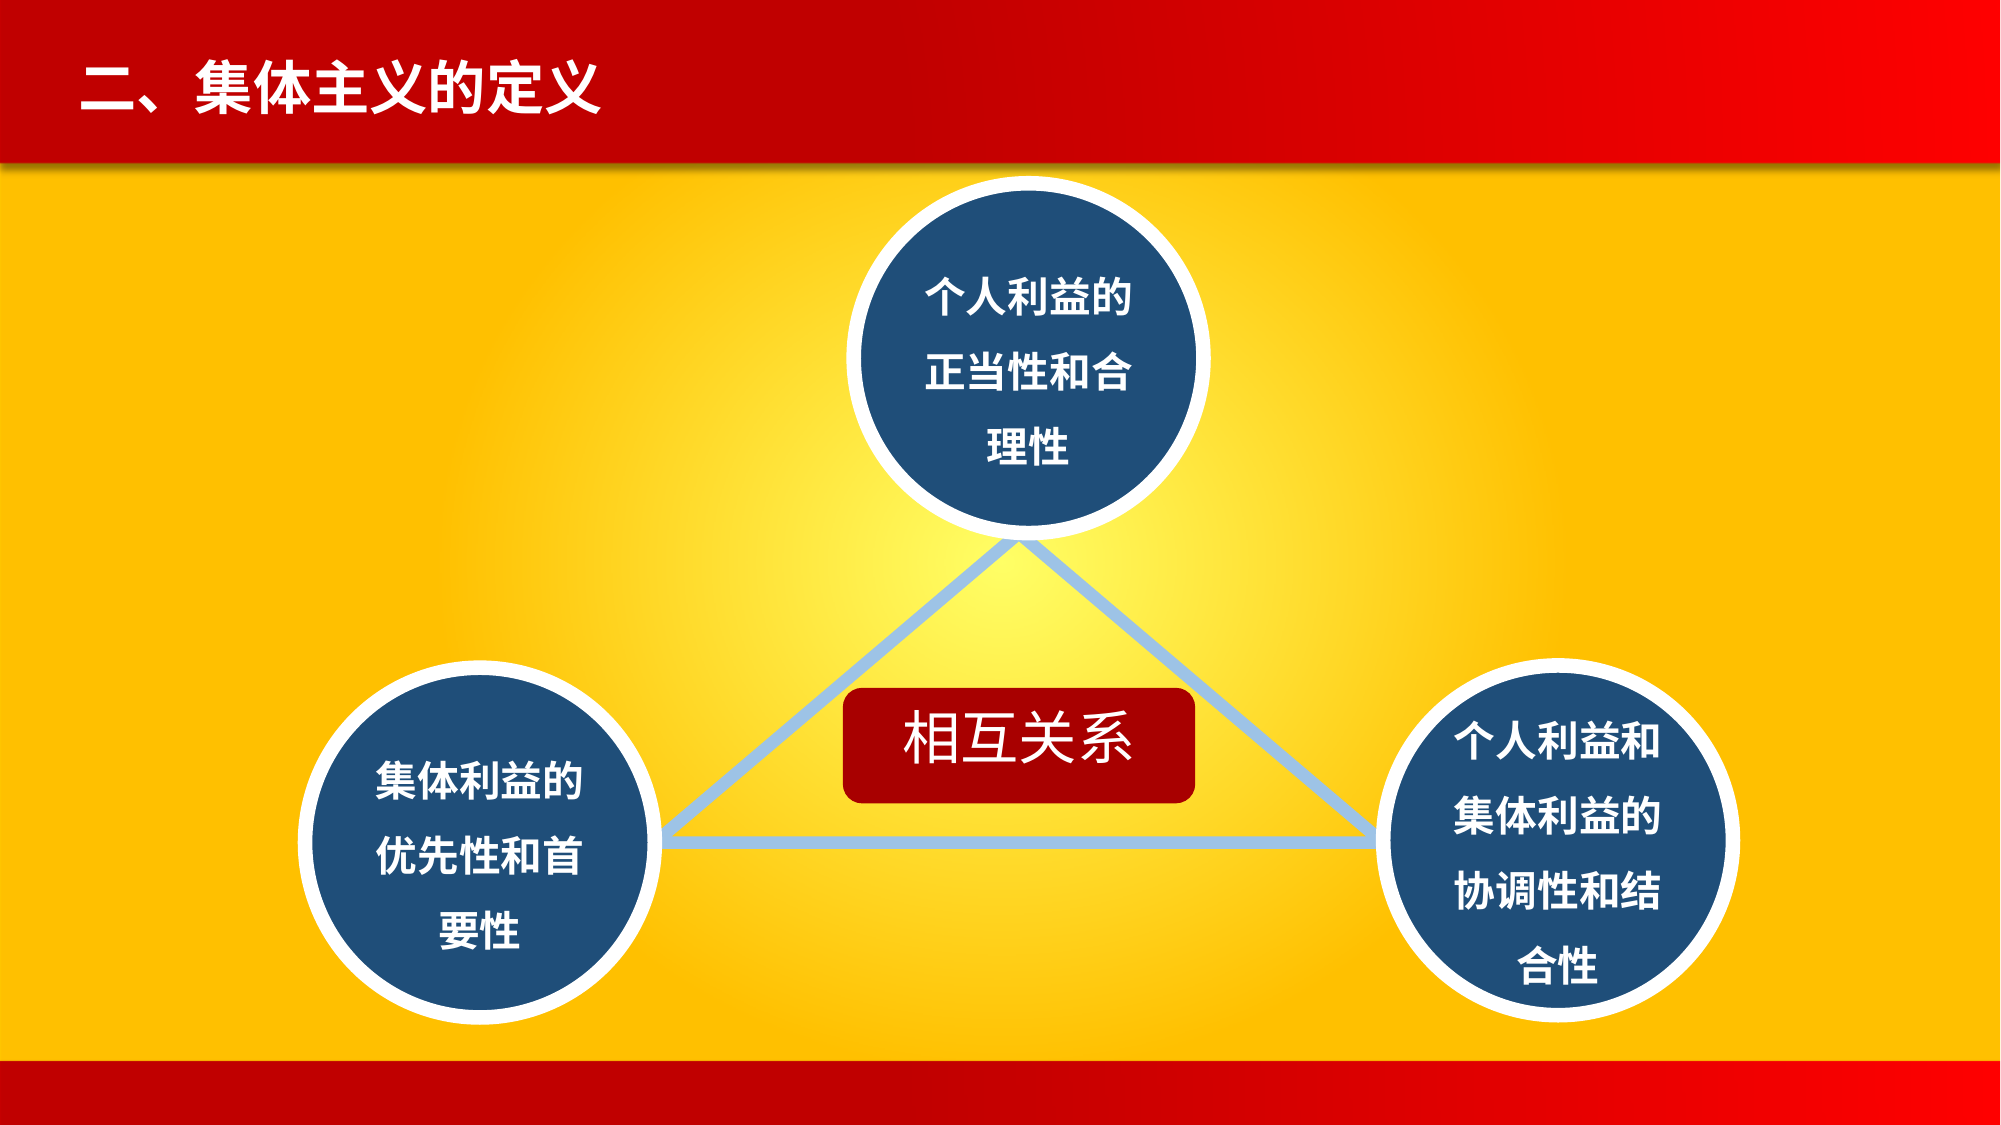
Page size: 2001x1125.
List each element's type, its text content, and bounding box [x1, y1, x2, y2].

picture [0, 0, 2001, 1125]
text_box 个人利益和集体利益的协调性和结合性 [1382, 664, 1735, 1017]
text_box 集体利益的优先性和首要性 [303, 666, 656, 1019]
text_box 二、集体主义的定义 [63, 43, 755, 129]
text_box 个人利益的正当性和合理性 [852, 182, 1205, 535]
text_box 相互关系 [841, 686, 1197, 805]
text_box [656, 534, 1382, 844]
